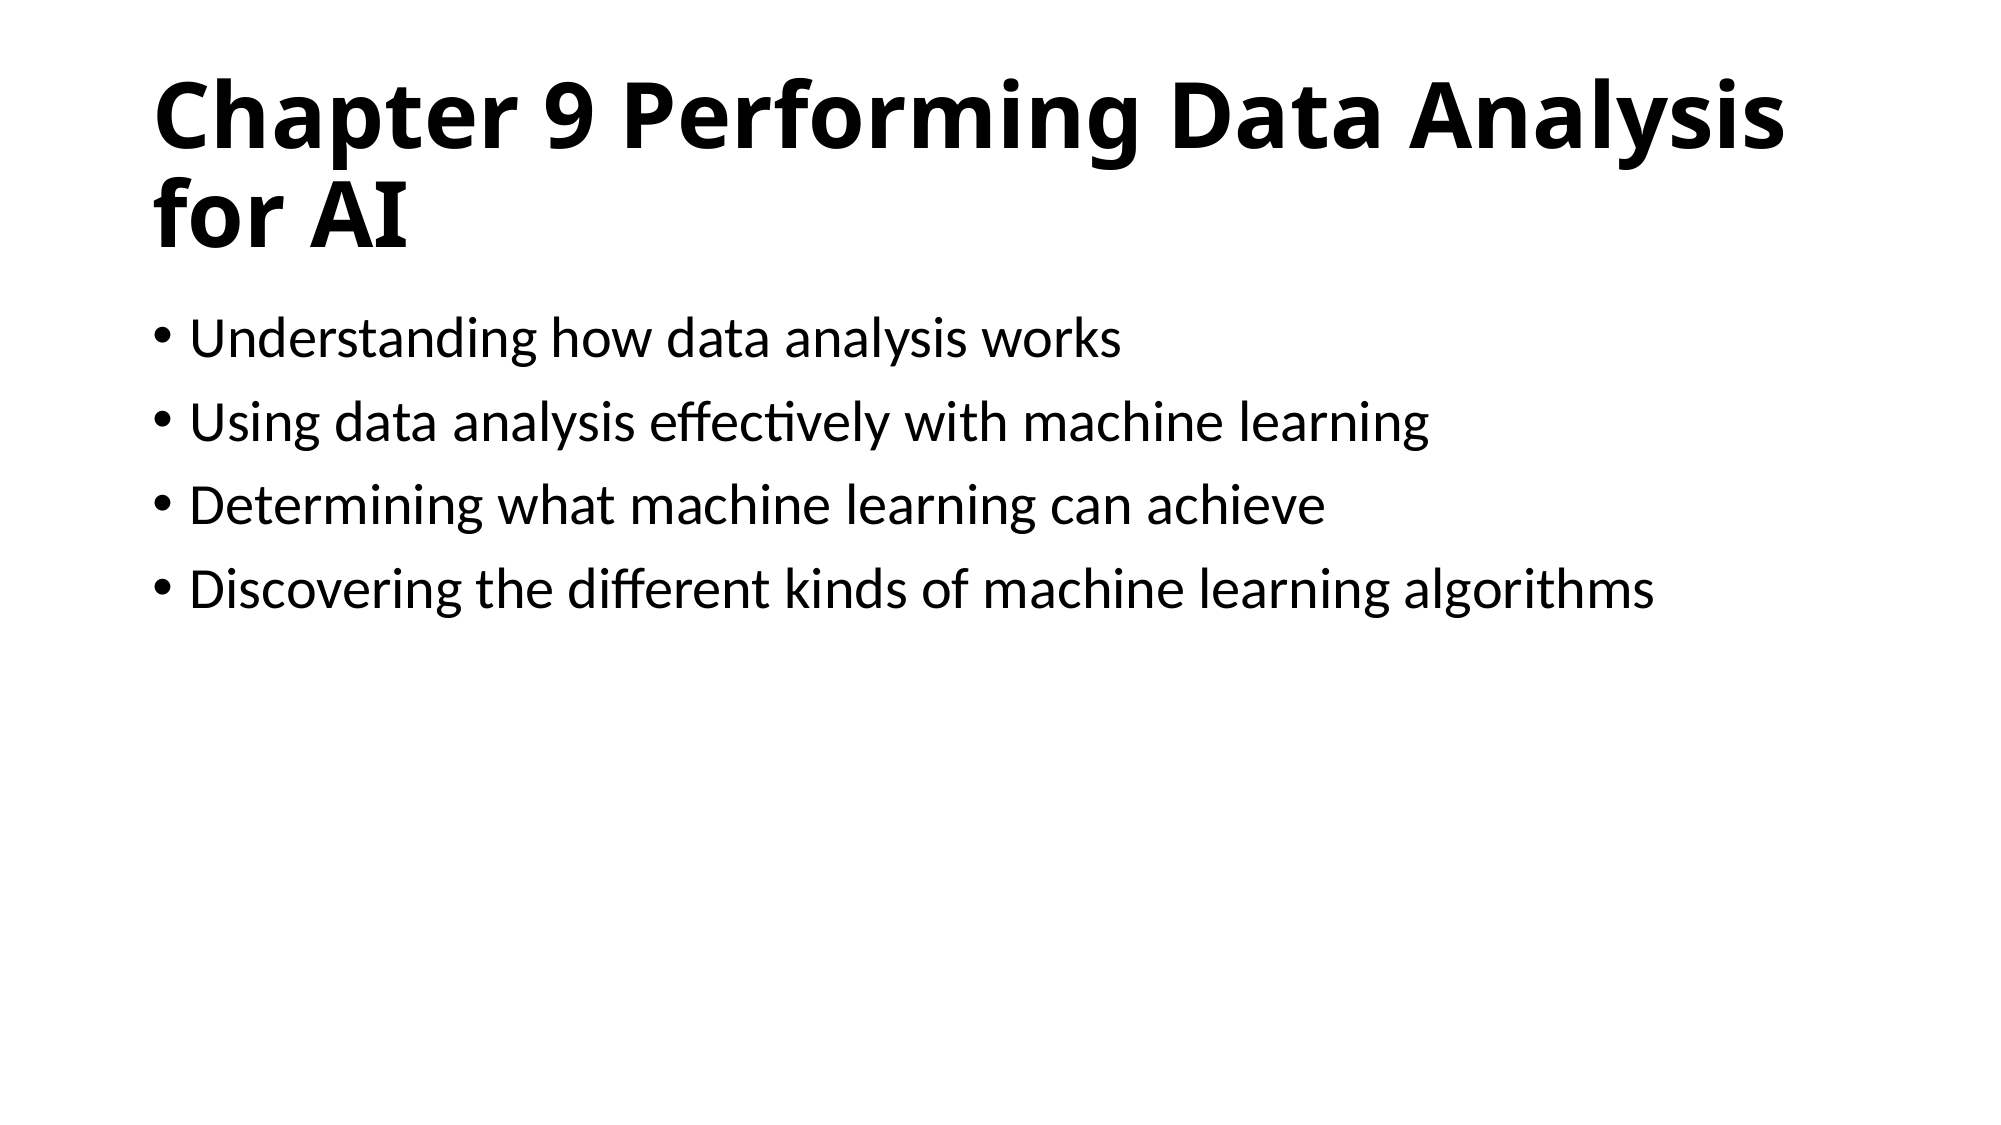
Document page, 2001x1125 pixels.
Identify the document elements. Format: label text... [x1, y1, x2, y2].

list Understanding how data analysis works Using data analysis effectively with machine learning Determining what machine learning can achieve Discovering the different kinds of machine learning algorithms [137, 299, 1863, 1014]
title Chapter 9 Performing Data Analysis for AI [137, 59, 1863, 278]
